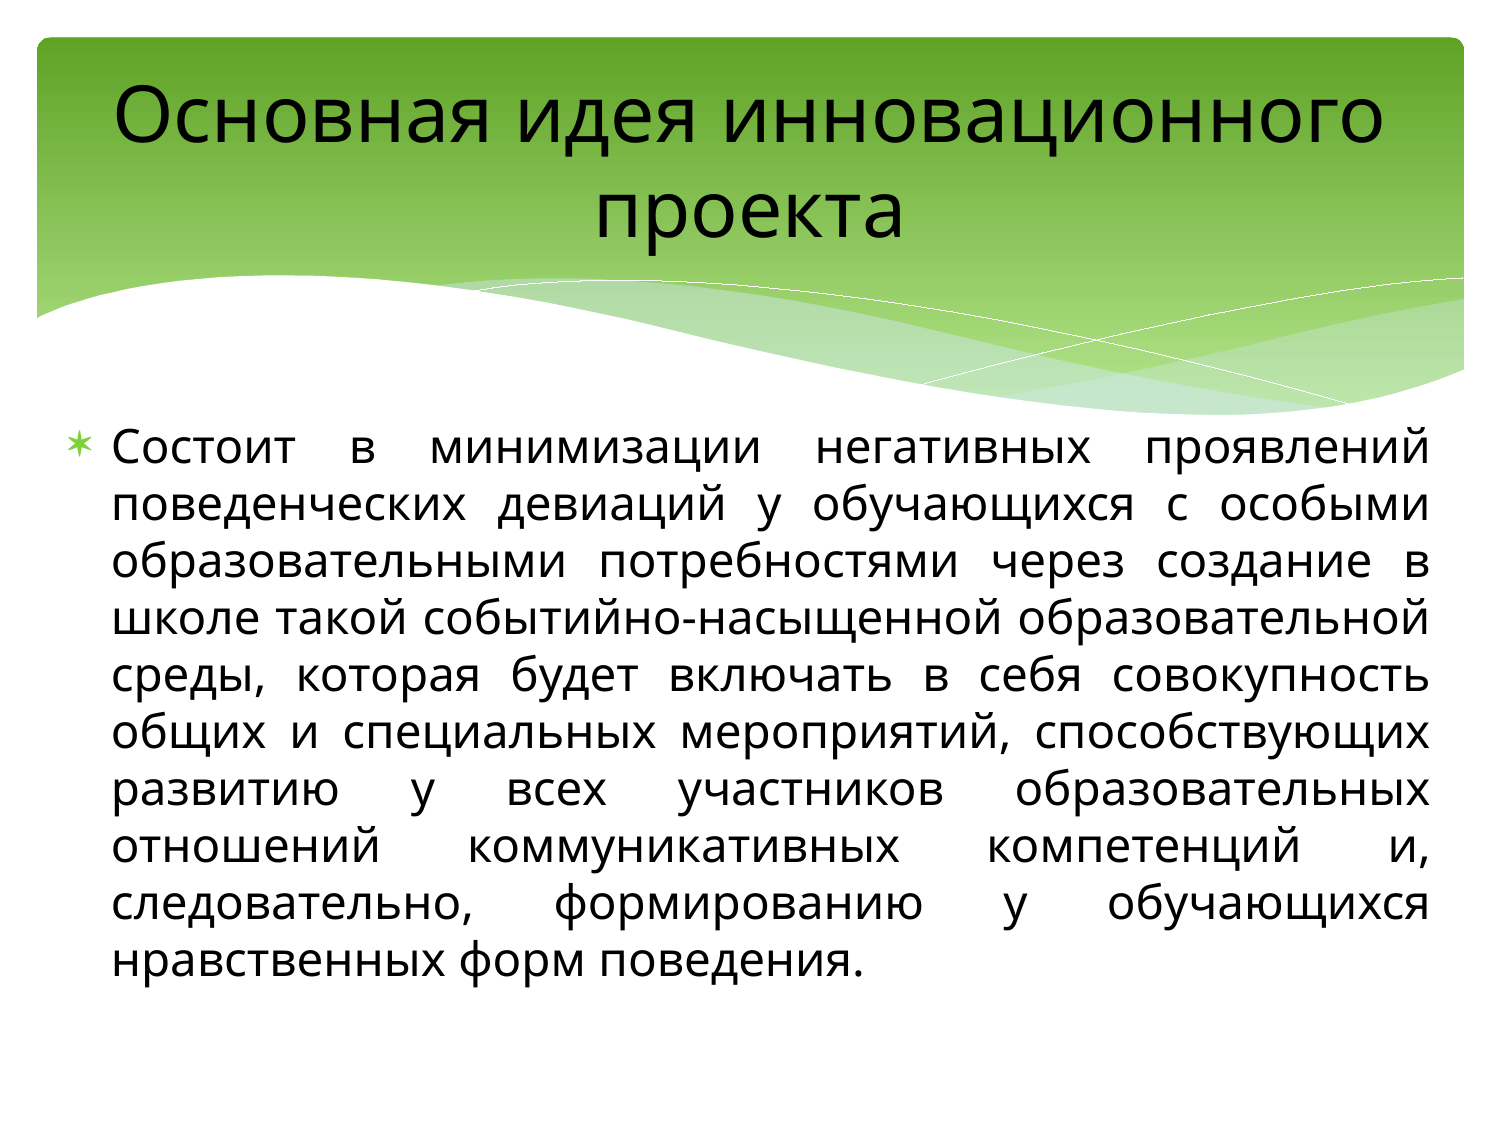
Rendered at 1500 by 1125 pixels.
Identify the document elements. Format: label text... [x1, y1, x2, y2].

title Основная идея инновационного проекта [75, 55, 1425, 261]
list Состоит в минимизации негативных проявлений поведенческих девиаций у обучающихся с особыми образовательными потребностями через создание в школе такой событийно-насыщенной образовательной среды, которая будет включать в себя совокупность общих и специальных мероприятий, способствующих развитию у всех участников образовательных отношений коммуникативных компетенций и, следовательно, формированию у обучающихся нравственных форм поведения. [53, 408, 1447, 1047]
